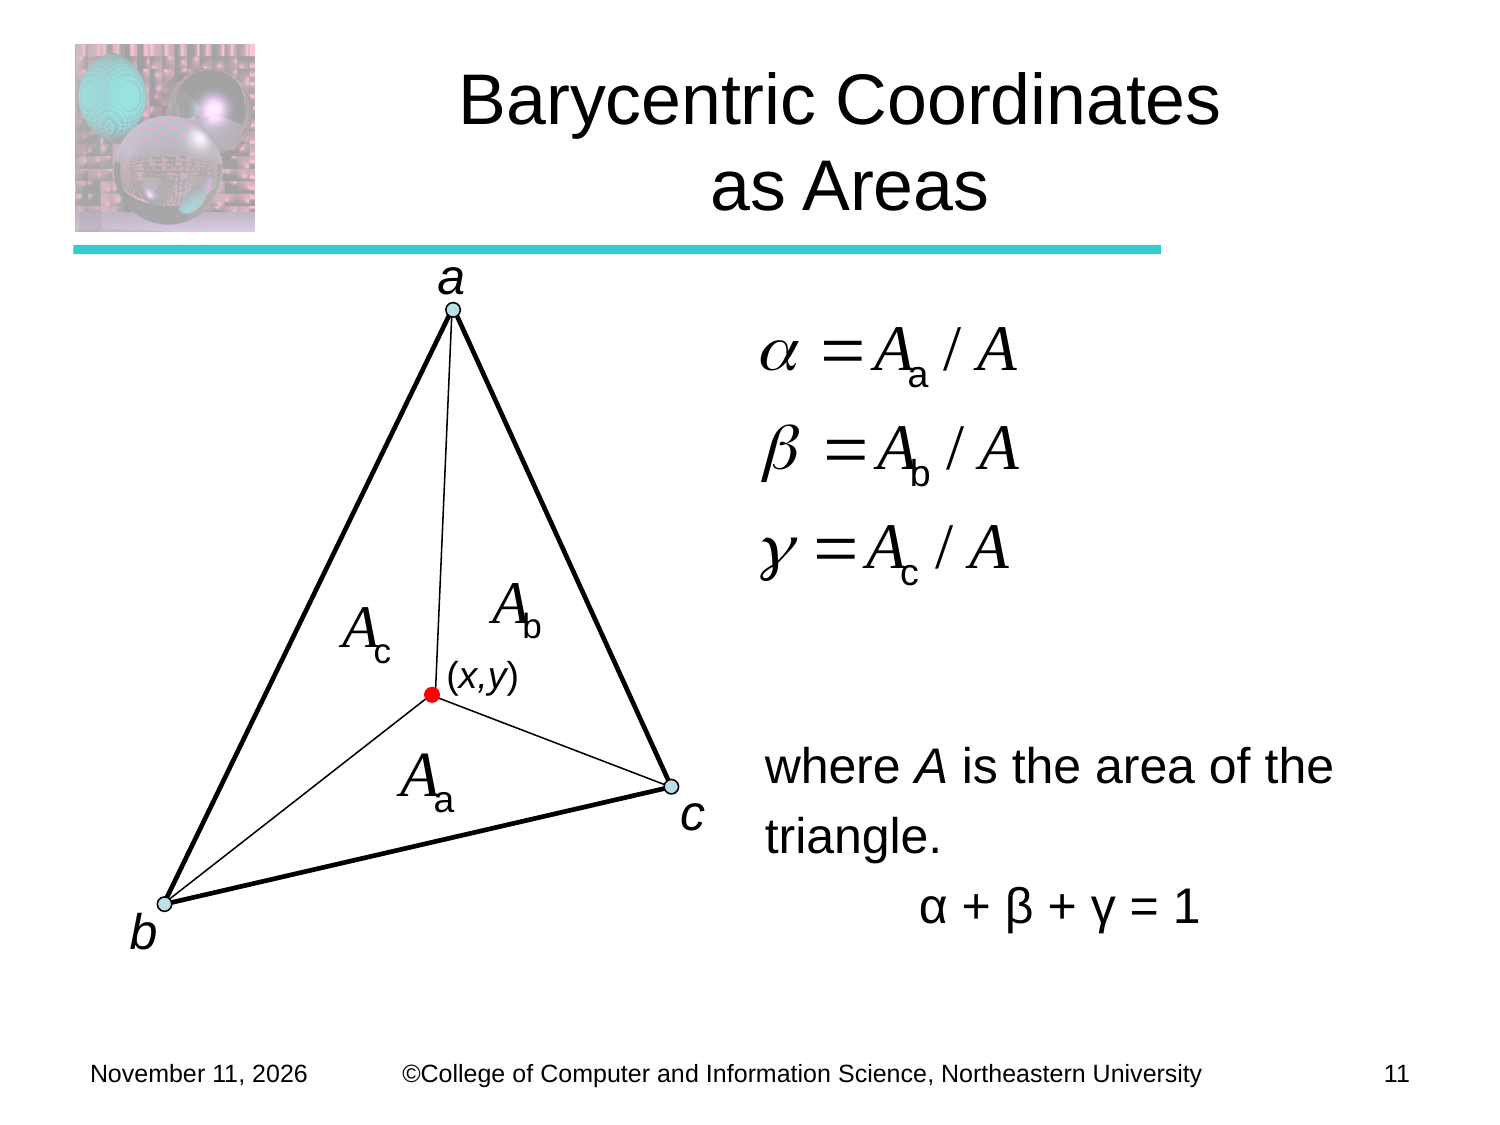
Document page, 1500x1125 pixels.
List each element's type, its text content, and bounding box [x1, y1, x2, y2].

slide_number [74, 1049, 338, 1101]
text_box [170, 316, 665, 901]
text_box c [665, 772, 731, 848]
text_box a [422, 237, 485, 313]
picture [75, 44, 255, 232]
slide_number 11 [1299, 1049, 1426, 1103]
text_box where A is the area of the triangle. α + β + γ = 1 [750, 726, 1388, 942]
text_box [664, 779, 679, 794]
text_box [424, 687, 431, 702]
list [385, 731, 467, 829]
title Barycentric Coordinates as Areas [274, 44, 1426, 233]
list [328, 586, 405, 679]
text_box [445, 302, 461, 318]
text_box [157, 896, 172, 912]
text_box (x,y) [431, 643, 545, 704]
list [477, 562, 555, 654]
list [749, 306, 1027, 600]
text_box b [114, 891, 181, 967]
